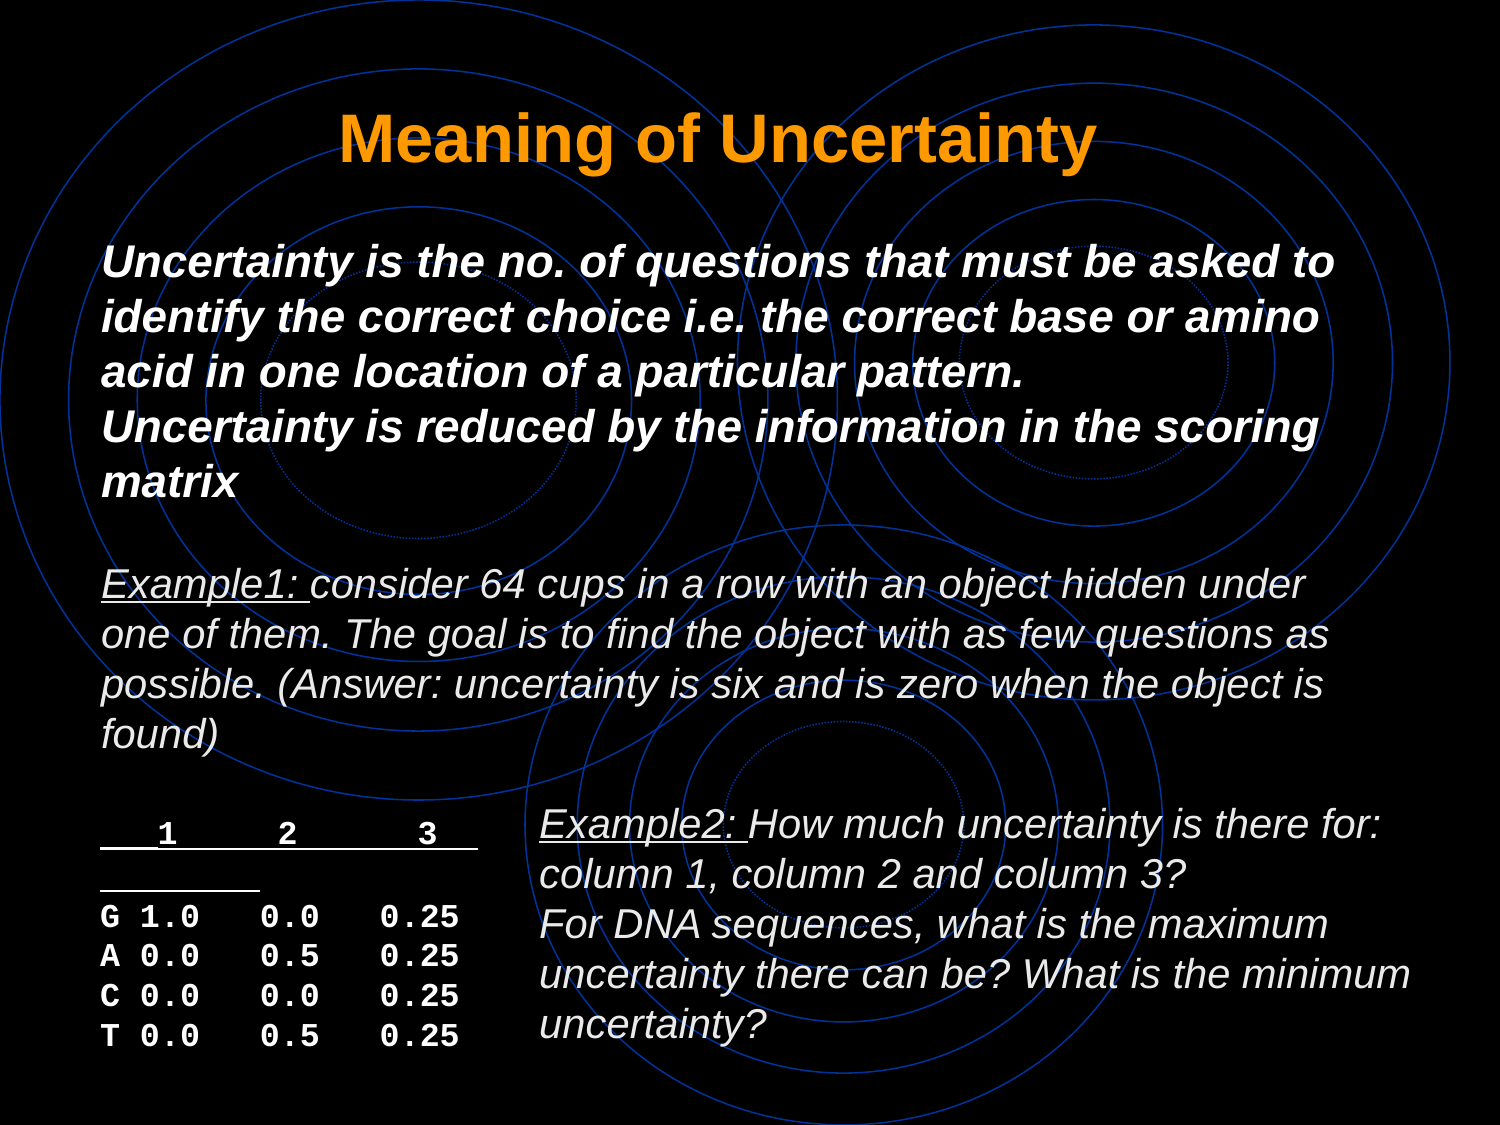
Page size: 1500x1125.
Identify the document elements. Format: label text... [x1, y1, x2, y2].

text_box Uncertainty is the no. of questions that must be asked to identify the correct choice i.e. the correct base or amino acid in one location of a particular pattern. Uncertainty is reduced by the information in the scoring matrix Example1: consider 64 cups in a row with an object hidden under one of them. The goal is to find the object with as few questions as possible. (Answer: uncertainty is six and is zero when the object is found) [87, 224, 1392, 764]
text_box 1 2 3 G 1.0 0.0 0.25 A 0.0 0.5 0.25 C 0.0 0.0 0.25 T 0.0 0.5 0.25 [100, 798, 497, 1054]
text_box Meaning of Uncertainty [324, 87, 1113, 184]
text_box Example2: How much uncertainty is there for: column 1, column 2 and column 3? For DNA sequences, what is the maximum uncertainty there can be? What is the minimum uncertainty? [539, 797, 1446, 1048]
